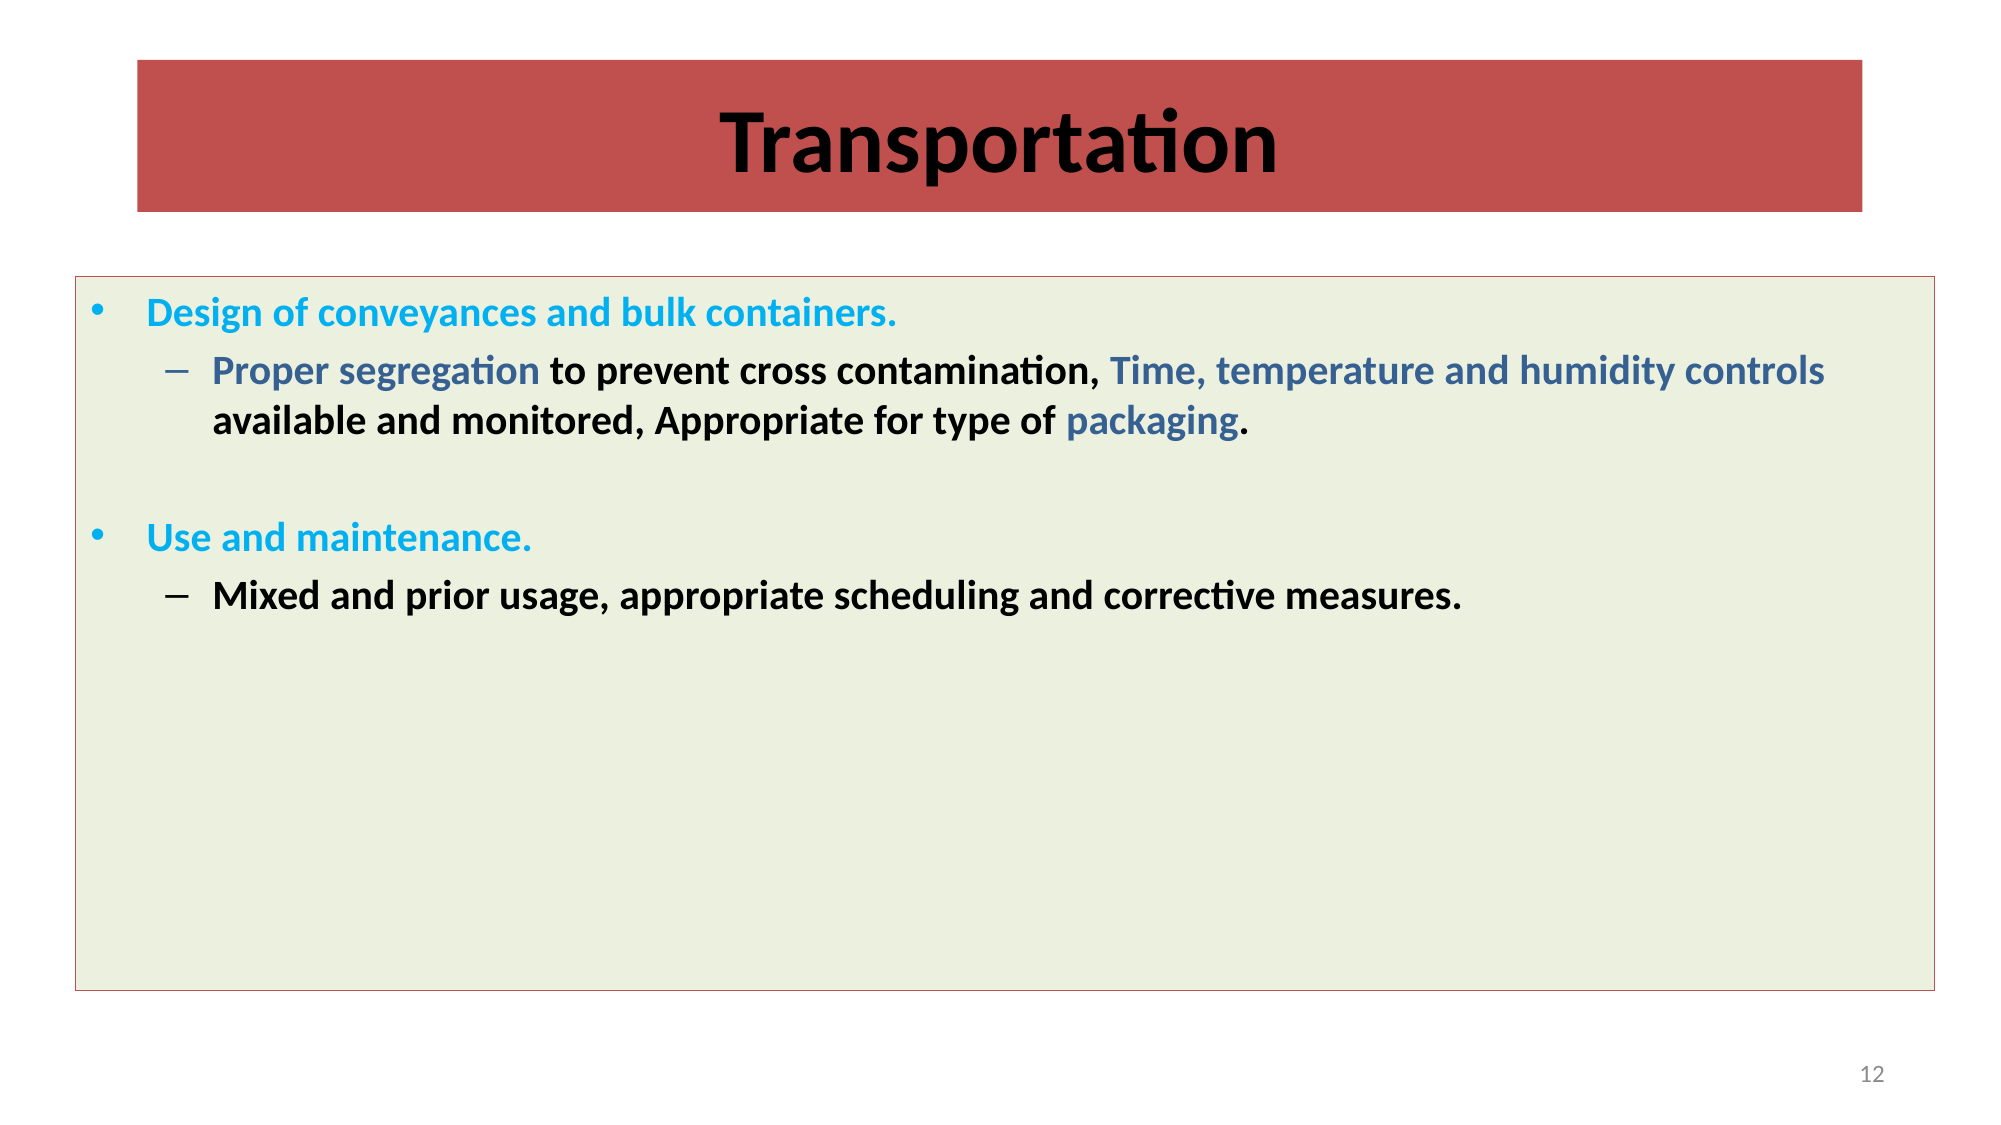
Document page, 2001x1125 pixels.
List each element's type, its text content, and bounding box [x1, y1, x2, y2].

list Design of conveyances and bulk containers. Proper segregation to prevent cross contamination, Time, temperature and humidity controls available and monitored, Appropriate for type of packaging. Use and maintenance. Mixed and prior usage, appropriate scheduling and corrective measures. [75, 276, 1935, 991]
title Transportation [137, 59, 1863, 212]
slide_number 12 [1433, 1042, 1900, 1103]
